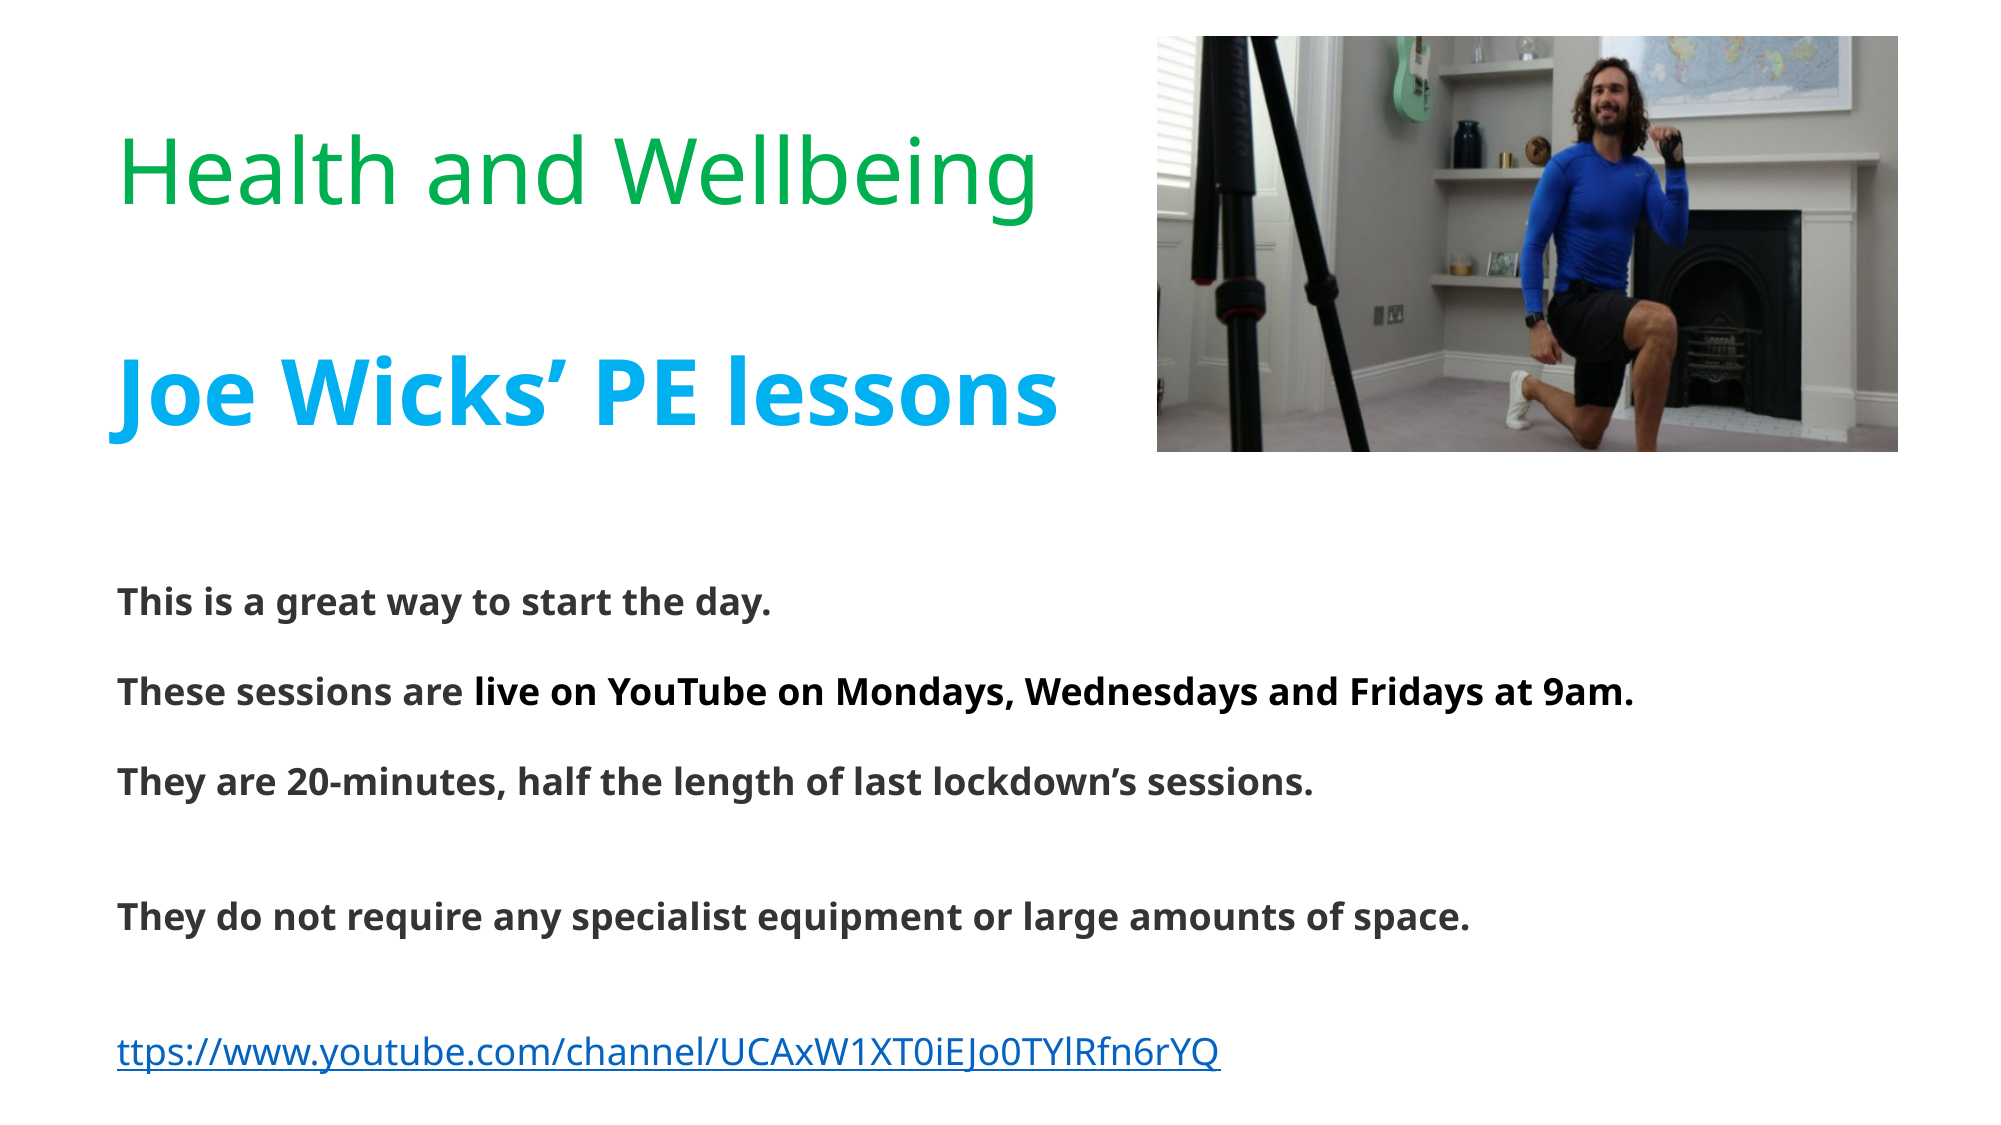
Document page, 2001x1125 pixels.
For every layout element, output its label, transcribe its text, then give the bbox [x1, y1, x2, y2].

picture [1157, 36, 1898, 452]
text_box Health and Wellbeing Joe Wicks’ PE lessons This is a great way to start the day. These sessions are live on YouTube on Mondays, Wednesdays and Fridays at 9am. They are 20-minutes, half the length of last lockdown’s sessions. They do not require any specialist equipment or large amounts of space. ttps://www.youtube.com/channel/UCAxW1XT0iEJo0TYlRfn6rYQ [102, 105, 1750, 1125]
